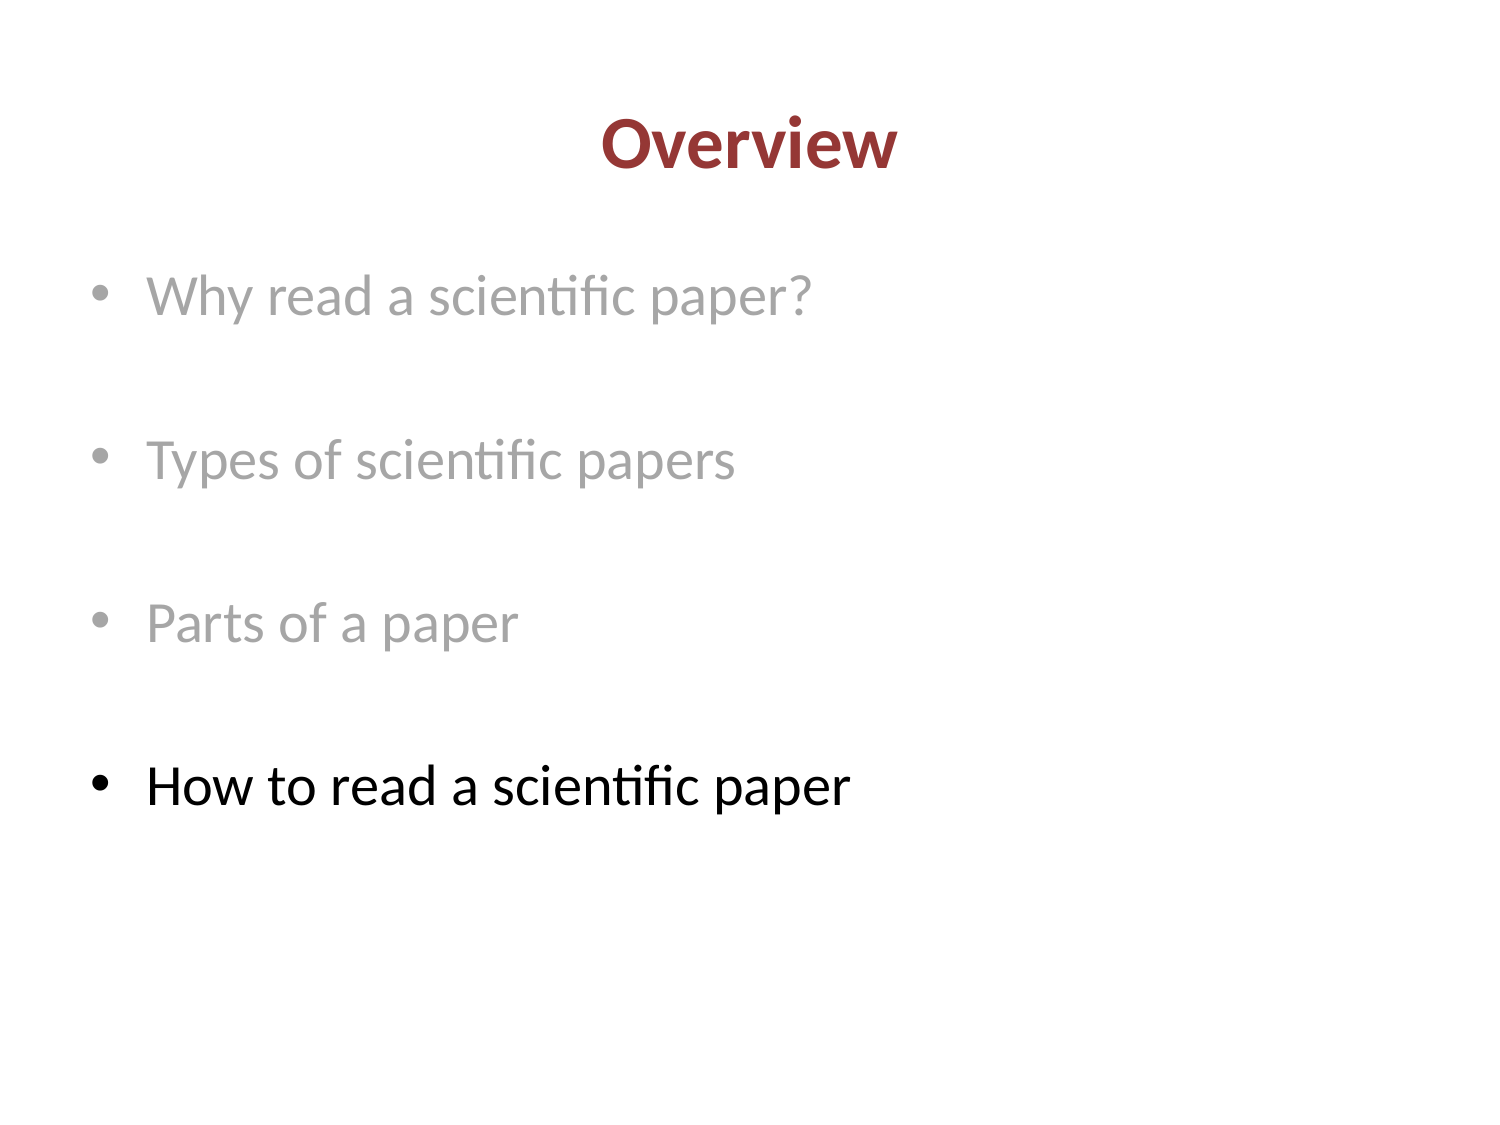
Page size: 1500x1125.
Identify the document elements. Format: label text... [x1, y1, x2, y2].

title Overview [75, 45, 1425, 233]
list Why read a scientific paper? Types of scientific papers Parts of a paper How to read a scientific paper [75, 249, 1425, 1025]
